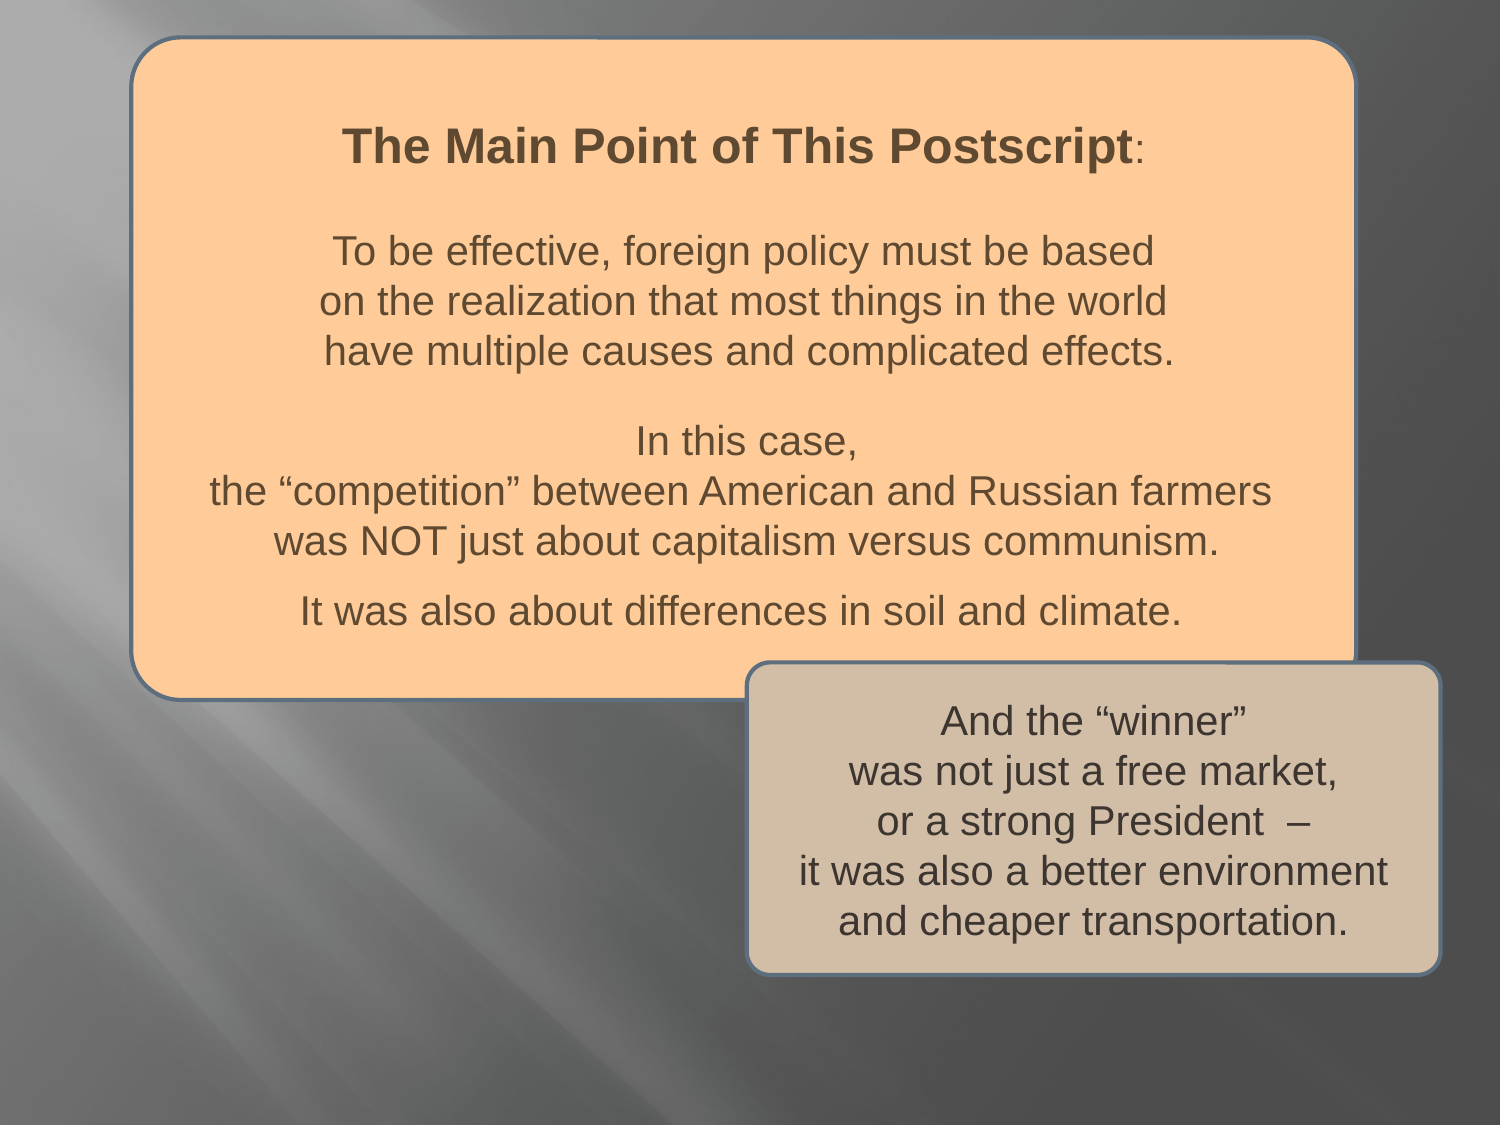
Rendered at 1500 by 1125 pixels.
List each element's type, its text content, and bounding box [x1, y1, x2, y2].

text_box And the “winner” was not just a free market, or a strong President – it was also a better environment and cheaper transportation. [744, 660, 1443, 978]
text_box The Main Point of This Postscript: To be effective, foreign policy must be based on the realization that most things in the world have multiple causes and complicated effects. [129, 35, 1359, 703]
text_box In this case, the “competition” between American and Russian farmers was NOT just about capitalism versus communism. It was also about differences in soil and climate. [166, 410, 1328, 638]
